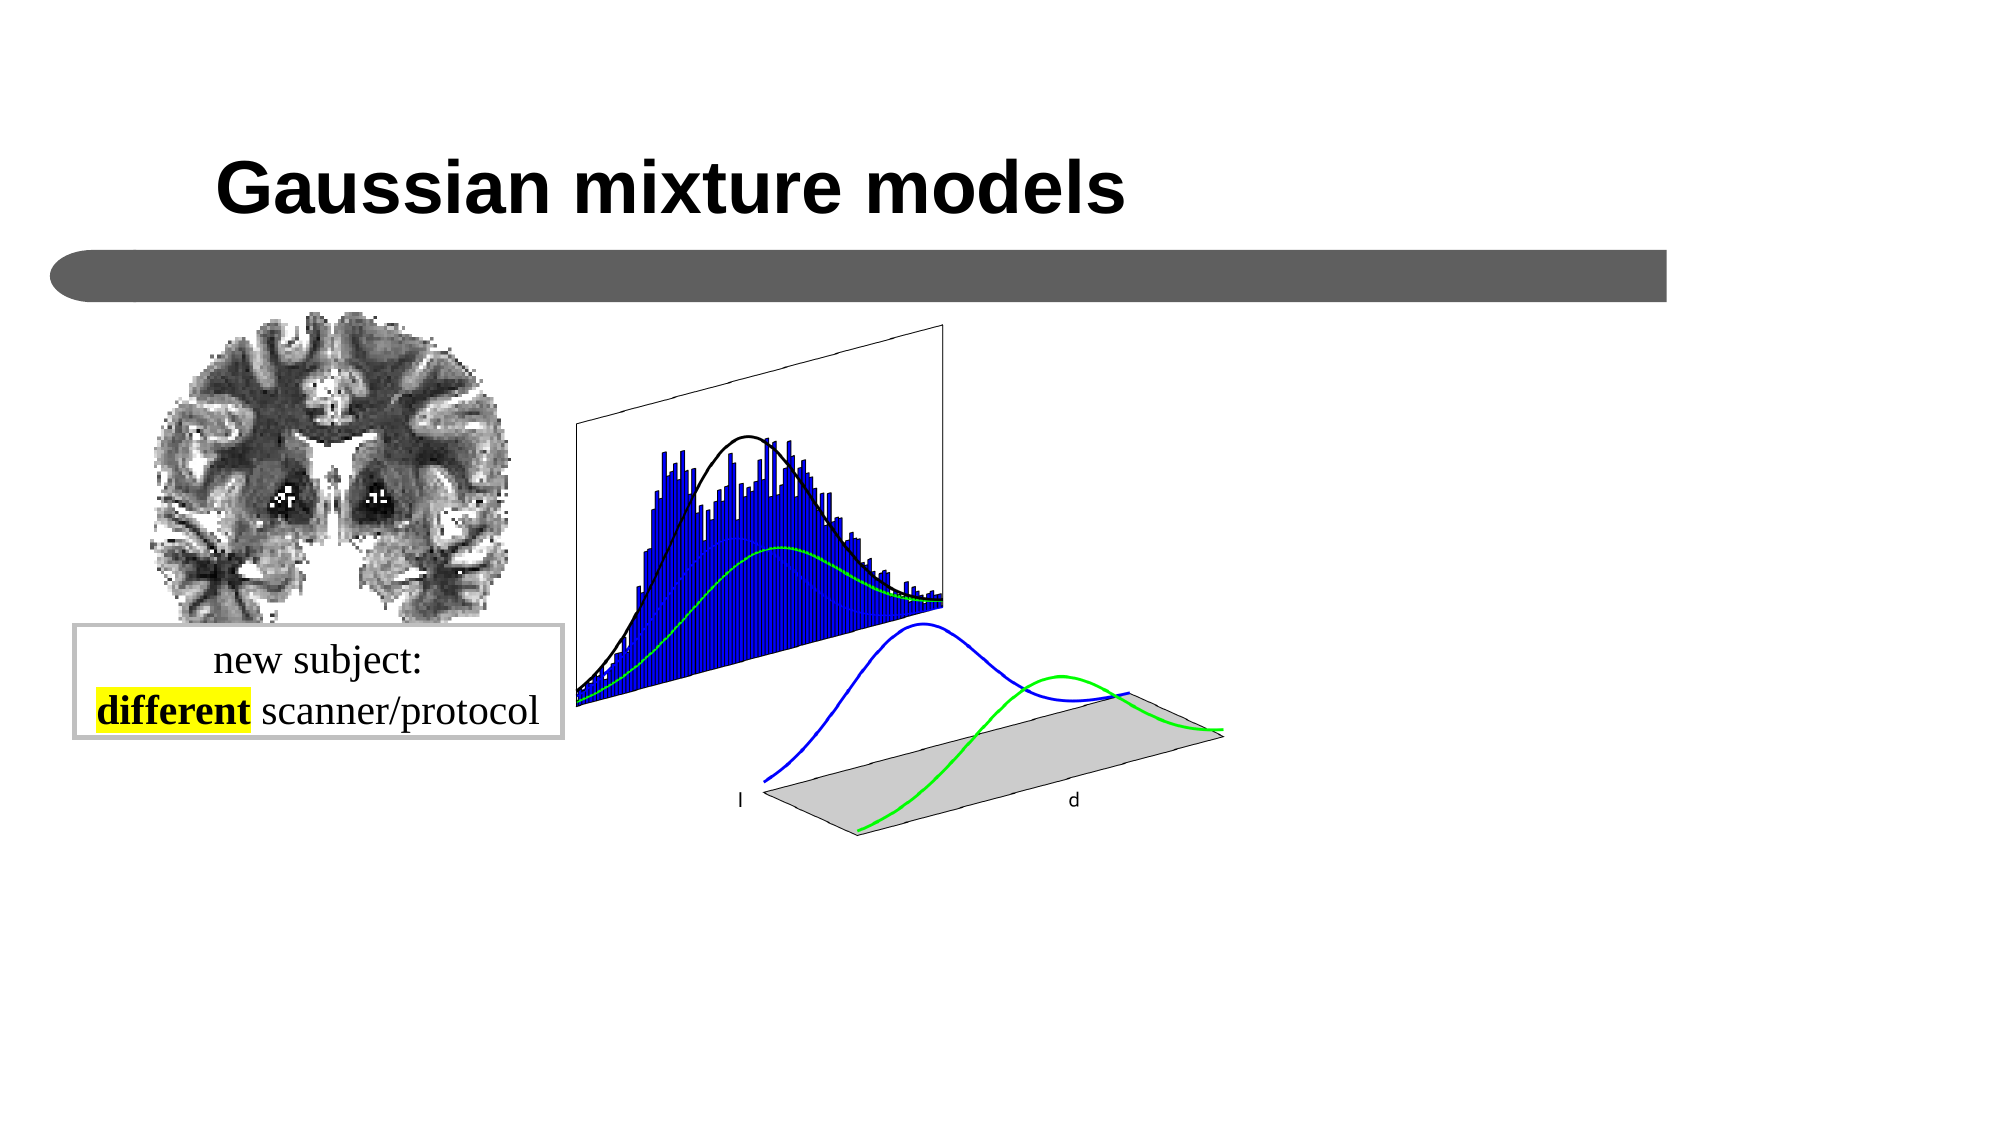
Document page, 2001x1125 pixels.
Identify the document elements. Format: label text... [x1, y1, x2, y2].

title Gaussian mixture models [199, 124, 1951, 238]
text_box new subject: different scanner/protocol [74, 624, 563, 738]
picture [574, 324, 1225, 838]
picture [149, 312, 511, 638]
